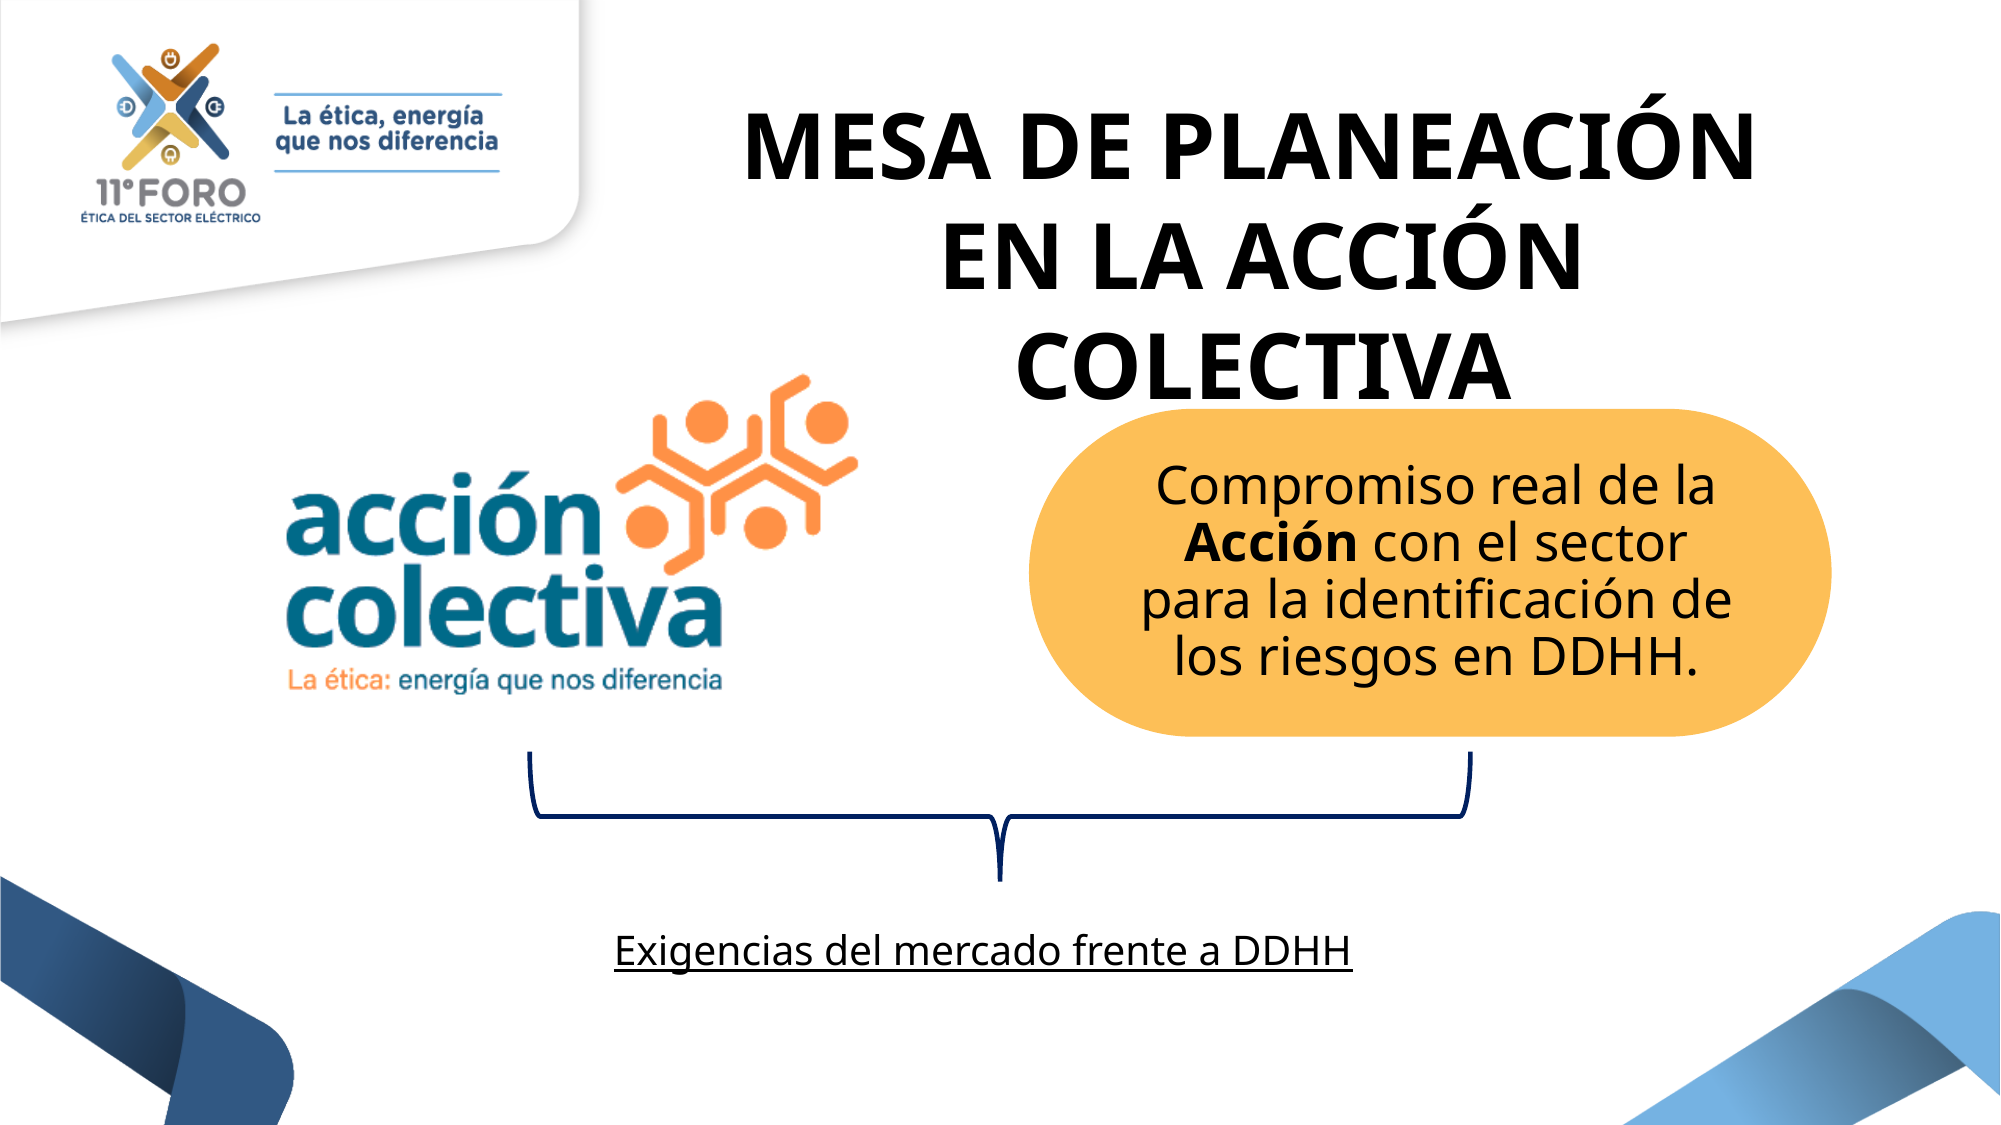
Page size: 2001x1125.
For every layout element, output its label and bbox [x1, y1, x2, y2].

list [0, 0, 2000, 1125]
picture [240, 344, 877, 737]
